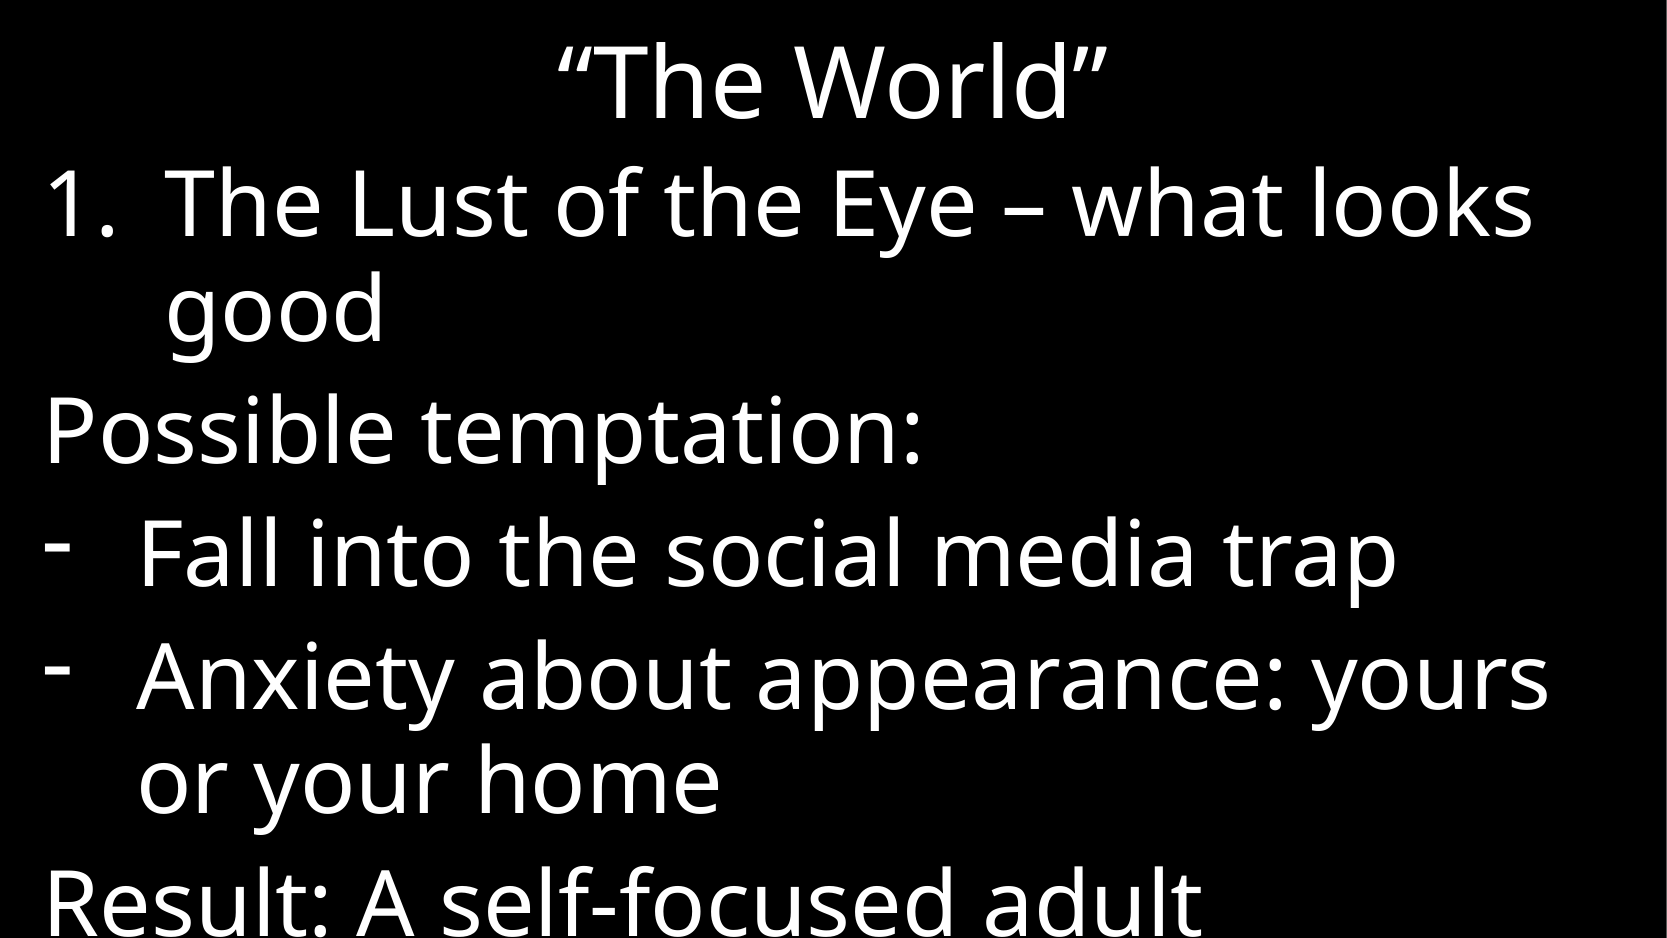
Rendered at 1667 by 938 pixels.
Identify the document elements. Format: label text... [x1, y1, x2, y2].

list The Lust of the Eye – what looks good Possible temptation: Fall into the social media trap Anxiety about appearance: yours or your home Result: A self-focused adult [27, 145, 1640, 907]
title “The World” [27, 20, 1640, 136]
